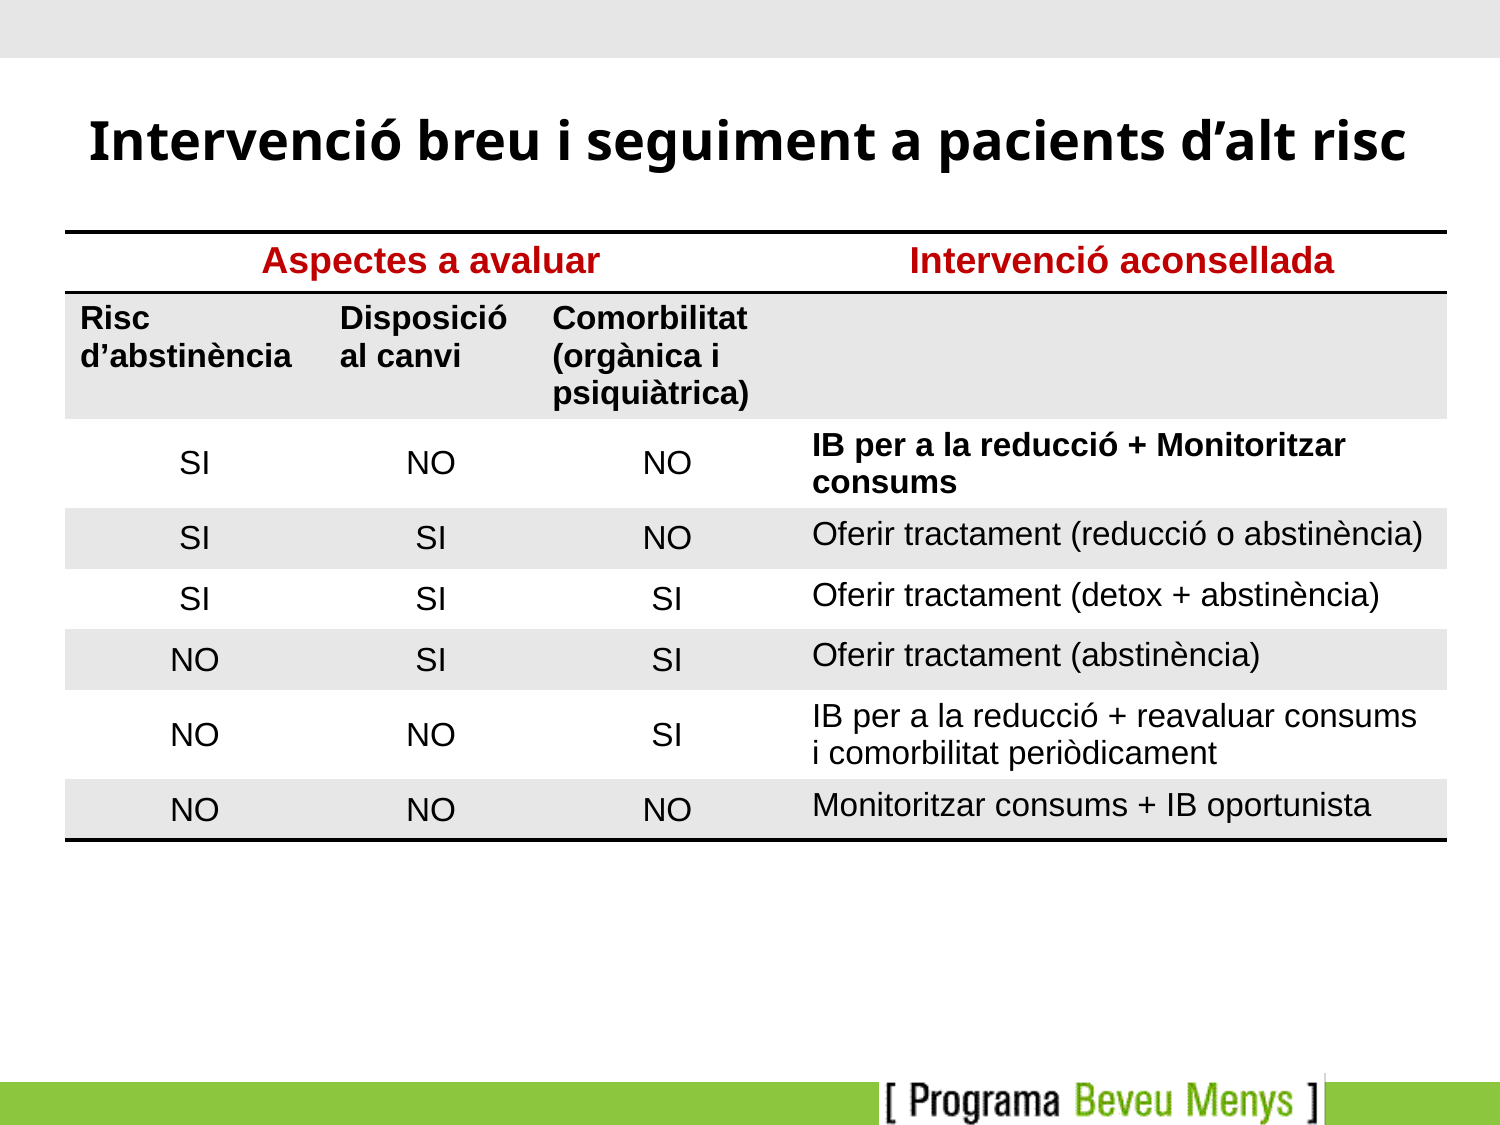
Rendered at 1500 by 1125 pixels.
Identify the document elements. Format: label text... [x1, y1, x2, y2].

table_cell Oferir tractament (reducció o abstinència) [797, 508, 1447, 569]
table_cell Risc d’abstinència [65, 294, 325, 419]
table_cell SI [537, 569, 797, 629]
table_cell SI [325, 508, 537, 569]
table_cell Disposició al canvi [325, 294, 537, 419]
table_cell NO [325, 690, 537, 779]
table_header Intervenció aconsellada [797, 234, 1447, 291]
table_cell NO [65, 779, 325, 838]
table_cell NO [537, 419, 797, 508]
table_cell SI [65, 419, 325, 508]
table_cell Comorbilitat (orgànica i psiquiàtrica) [537, 294, 797, 419]
table_cell Monitoritzar consums + IB oportunista [797, 779, 1447, 838]
table_cell NO [65, 629, 325, 690]
table_cell NO [65, 690, 325, 779]
table_cell IB per a la reducció + reavaluar consums i comorbilitat periòdicament [797, 690, 1447, 779]
table_header Aspectes a avaluar [65, 234, 797, 291]
table_cell NO [537, 508, 797, 569]
table_cell SI [325, 629, 537, 690]
table_cell Oferir tractament (detox + abstinència) [797, 569, 1447, 629]
table_cell IB per a la reducció + Monitoritzar consums [797, 419, 1447, 508]
table_cell Oferir tractament (abstinència) [797, 629, 1447, 690]
table_cell SI [65, 508, 325, 569]
title Intervenció breu i seguiment a pacients d’alt risc [75, 45, 1425, 233]
table_cell NO [325, 419, 537, 508]
table_cell SI [537, 629, 797, 690]
table_cell SI [65, 569, 325, 629]
table_cell NO [325, 779, 537, 838]
table_cell SI [325, 569, 537, 629]
picture [879, 1073, 1327, 1125]
table_cell SI [537, 690, 797, 779]
table_cell NO [537, 779, 797, 838]
table_cell [797, 294, 1447, 419]
